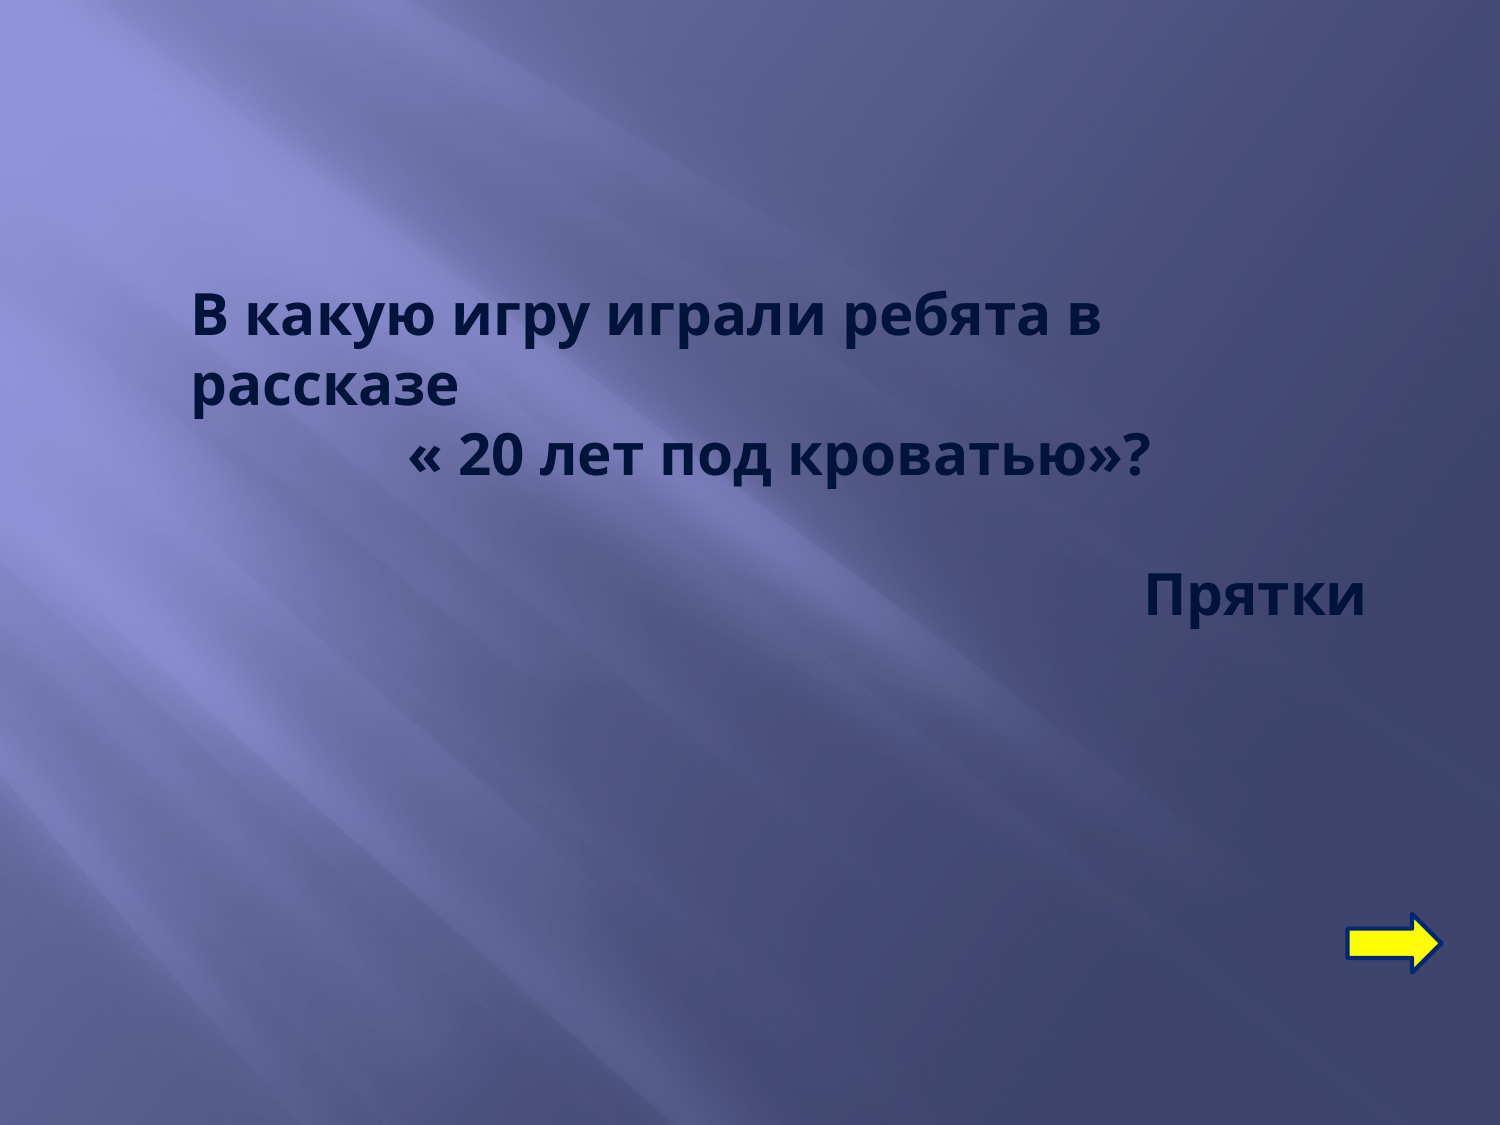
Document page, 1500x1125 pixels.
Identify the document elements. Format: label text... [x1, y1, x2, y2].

text_box В какую игру играли ребята в рассказе « 20 лет под кроватью»? Прятки [175, 269, 1383, 635]
text_box [1345, 912, 1444, 975]
